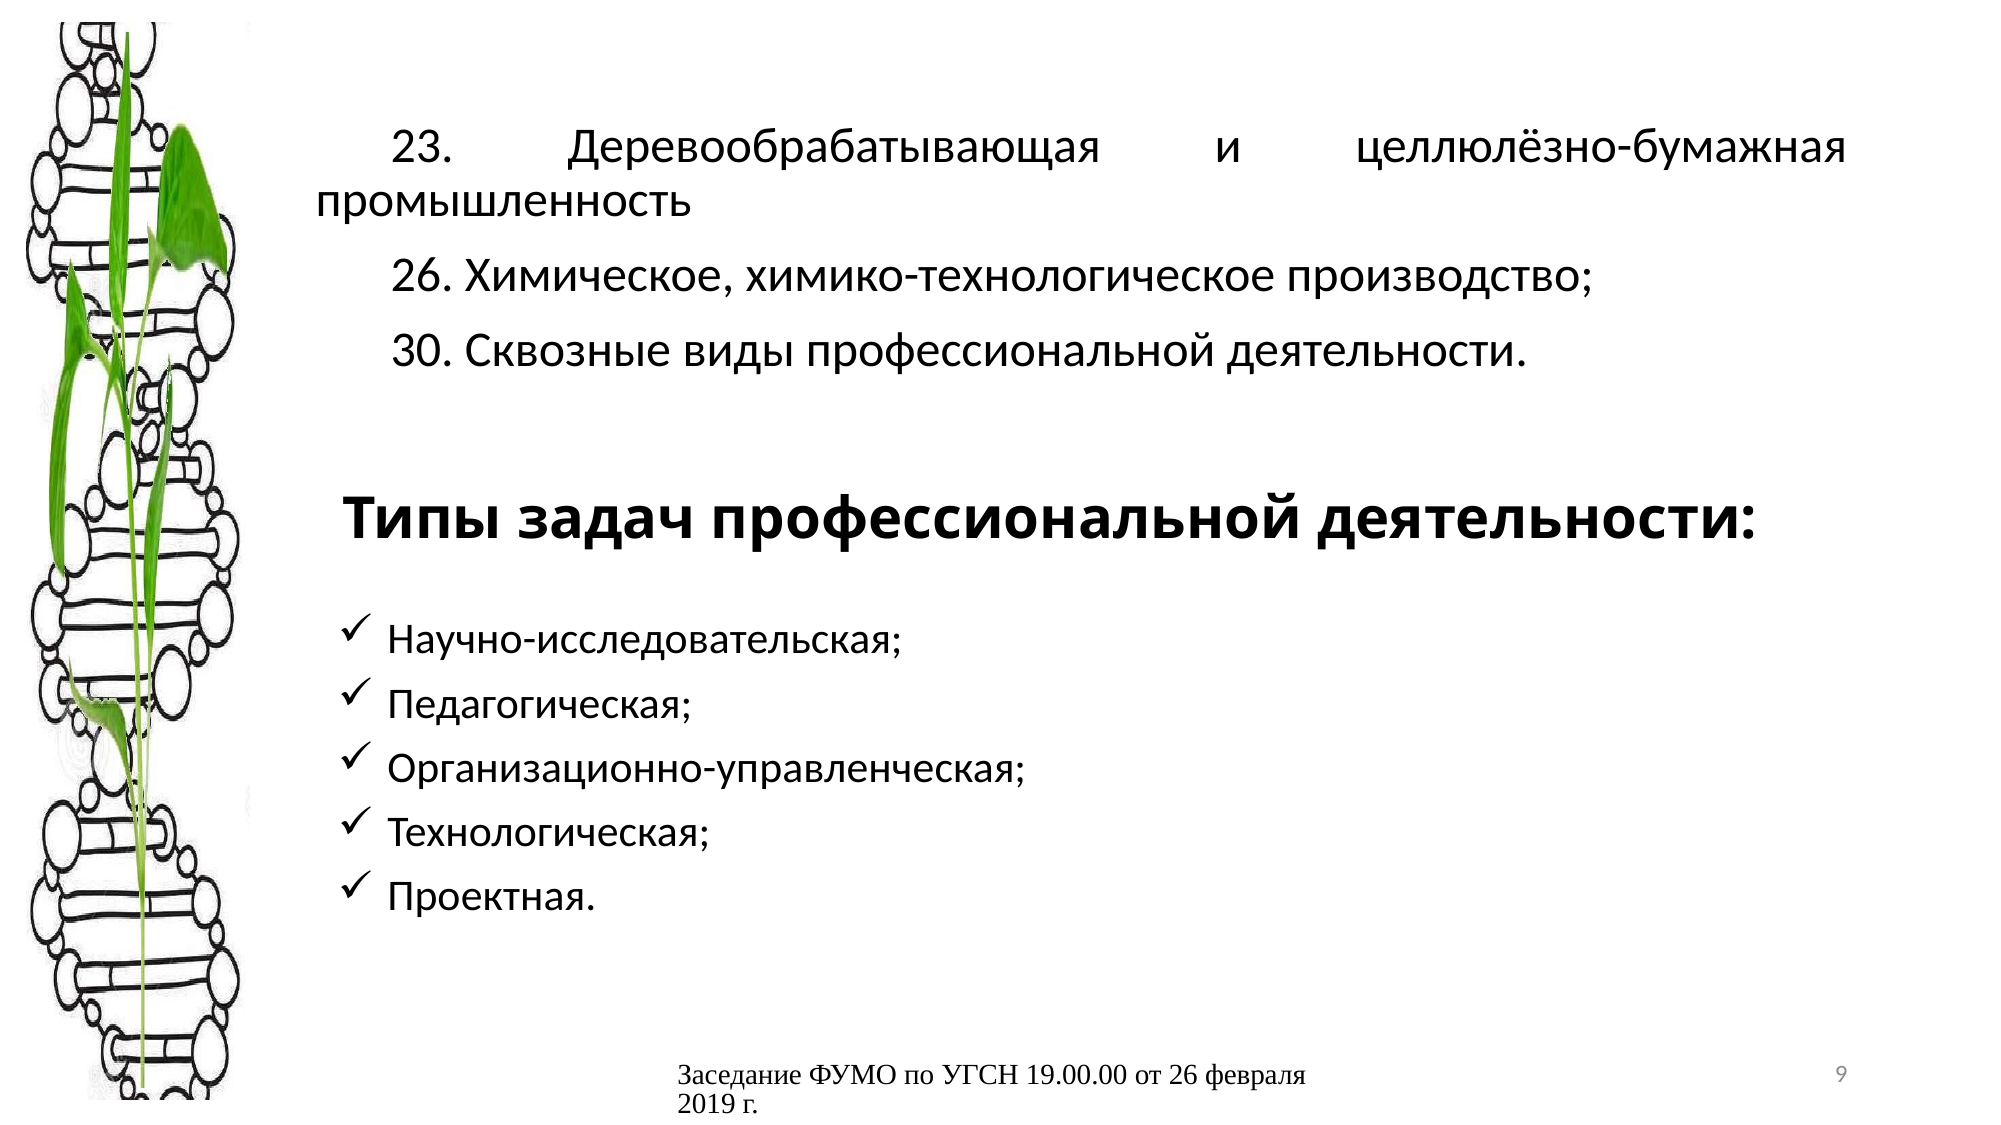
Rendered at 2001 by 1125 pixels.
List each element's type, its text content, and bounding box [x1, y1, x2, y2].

picture [26, 22, 250, 1100]
text_box Научно-исследовательская; Педагогическая; Организационно-управленческая; Технологическая; Проектная. [322, 608, 1885, 931]
footer Заседание ФУМО по УГСН 19.00.00 от 26 февраля 2019 г. [662, 1042, 1338, 1103]
title Типы задач профессиональной деятельности: [300, 480, 1801, 559]
slide_number 9 [1412, 1042, 1863, 1103]
subtitle 23. Деревообрабатывающая и целлюлёзно-бумажная промышленность 26. Химическое, химико-технологическое производство; 30. Сквозные виды профессиональной деятельности. [300, 111, 1863, 435]
